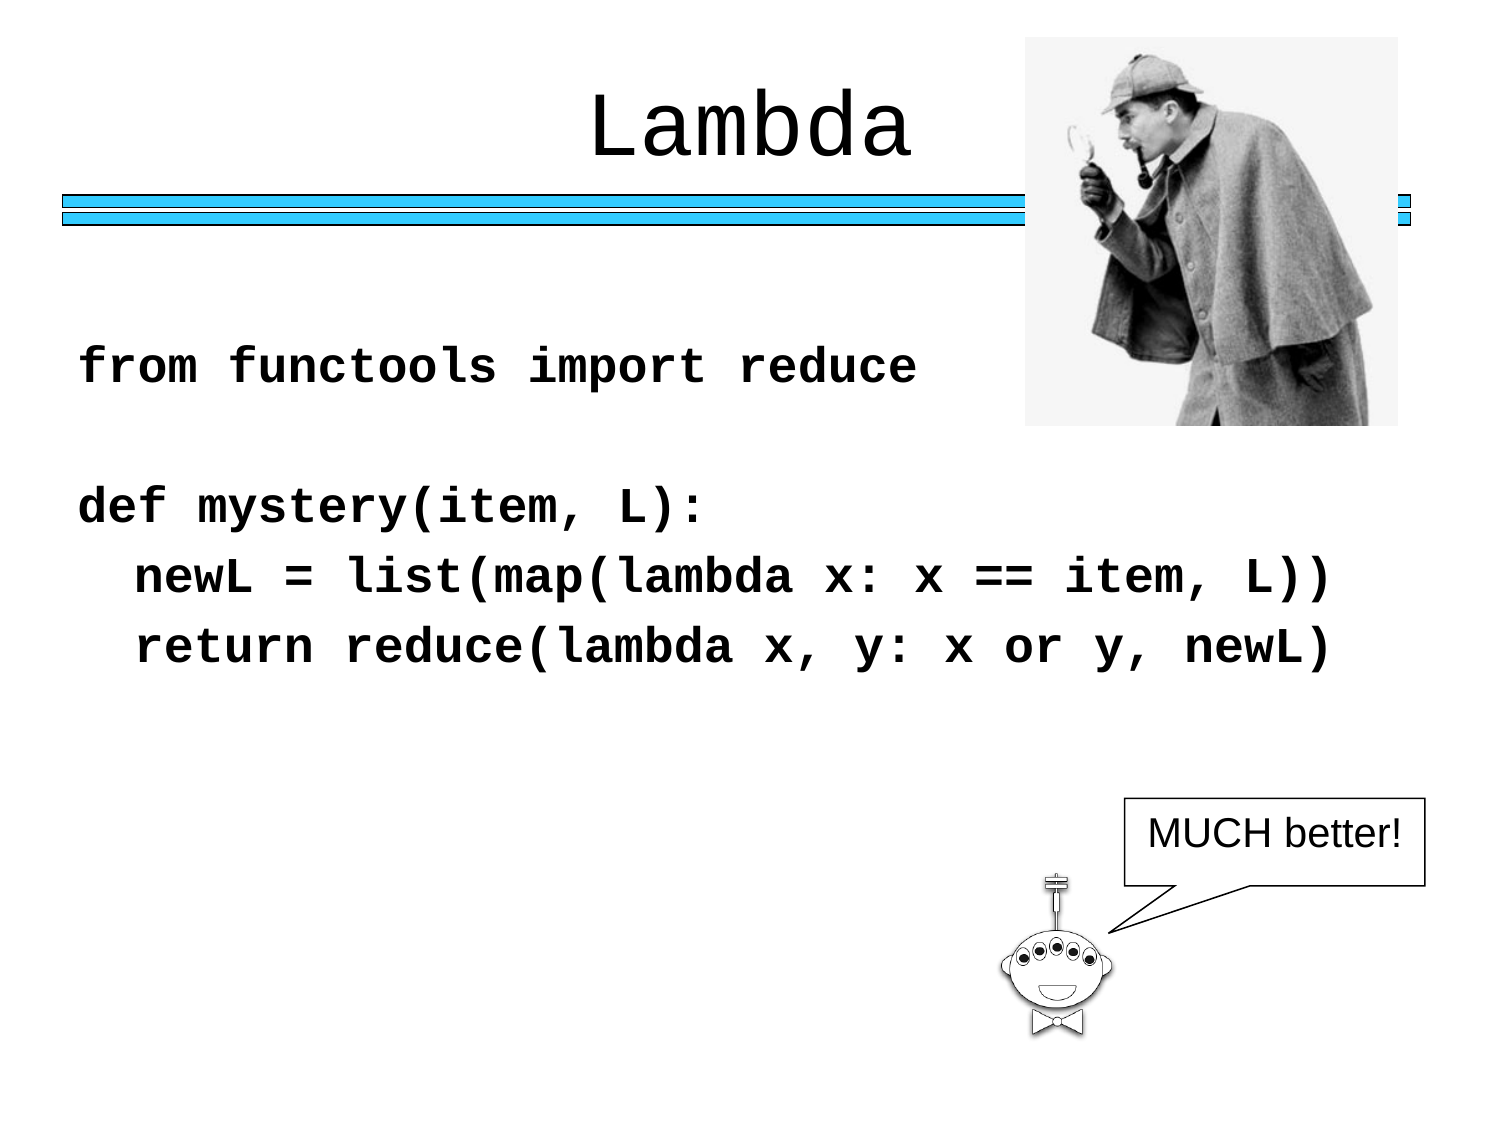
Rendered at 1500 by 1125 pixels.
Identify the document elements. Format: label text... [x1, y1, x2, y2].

title Lambda [112, 24, 1388, 193]
text_box MUCH better! [1124, 798, 1425, 927]
picture [1024, 37, 1398, 427]
picture [987, 862, 1125, 1051]
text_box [1402, 195, 1411, 226]
list from functools import reduce def mystery(item, L): newL = list(map(lambda x: x == item, L)) return reduce(lambda x, y: x or y, newL) [62, 324, 1450, 713]
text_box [62, 195, 1019, 226]
